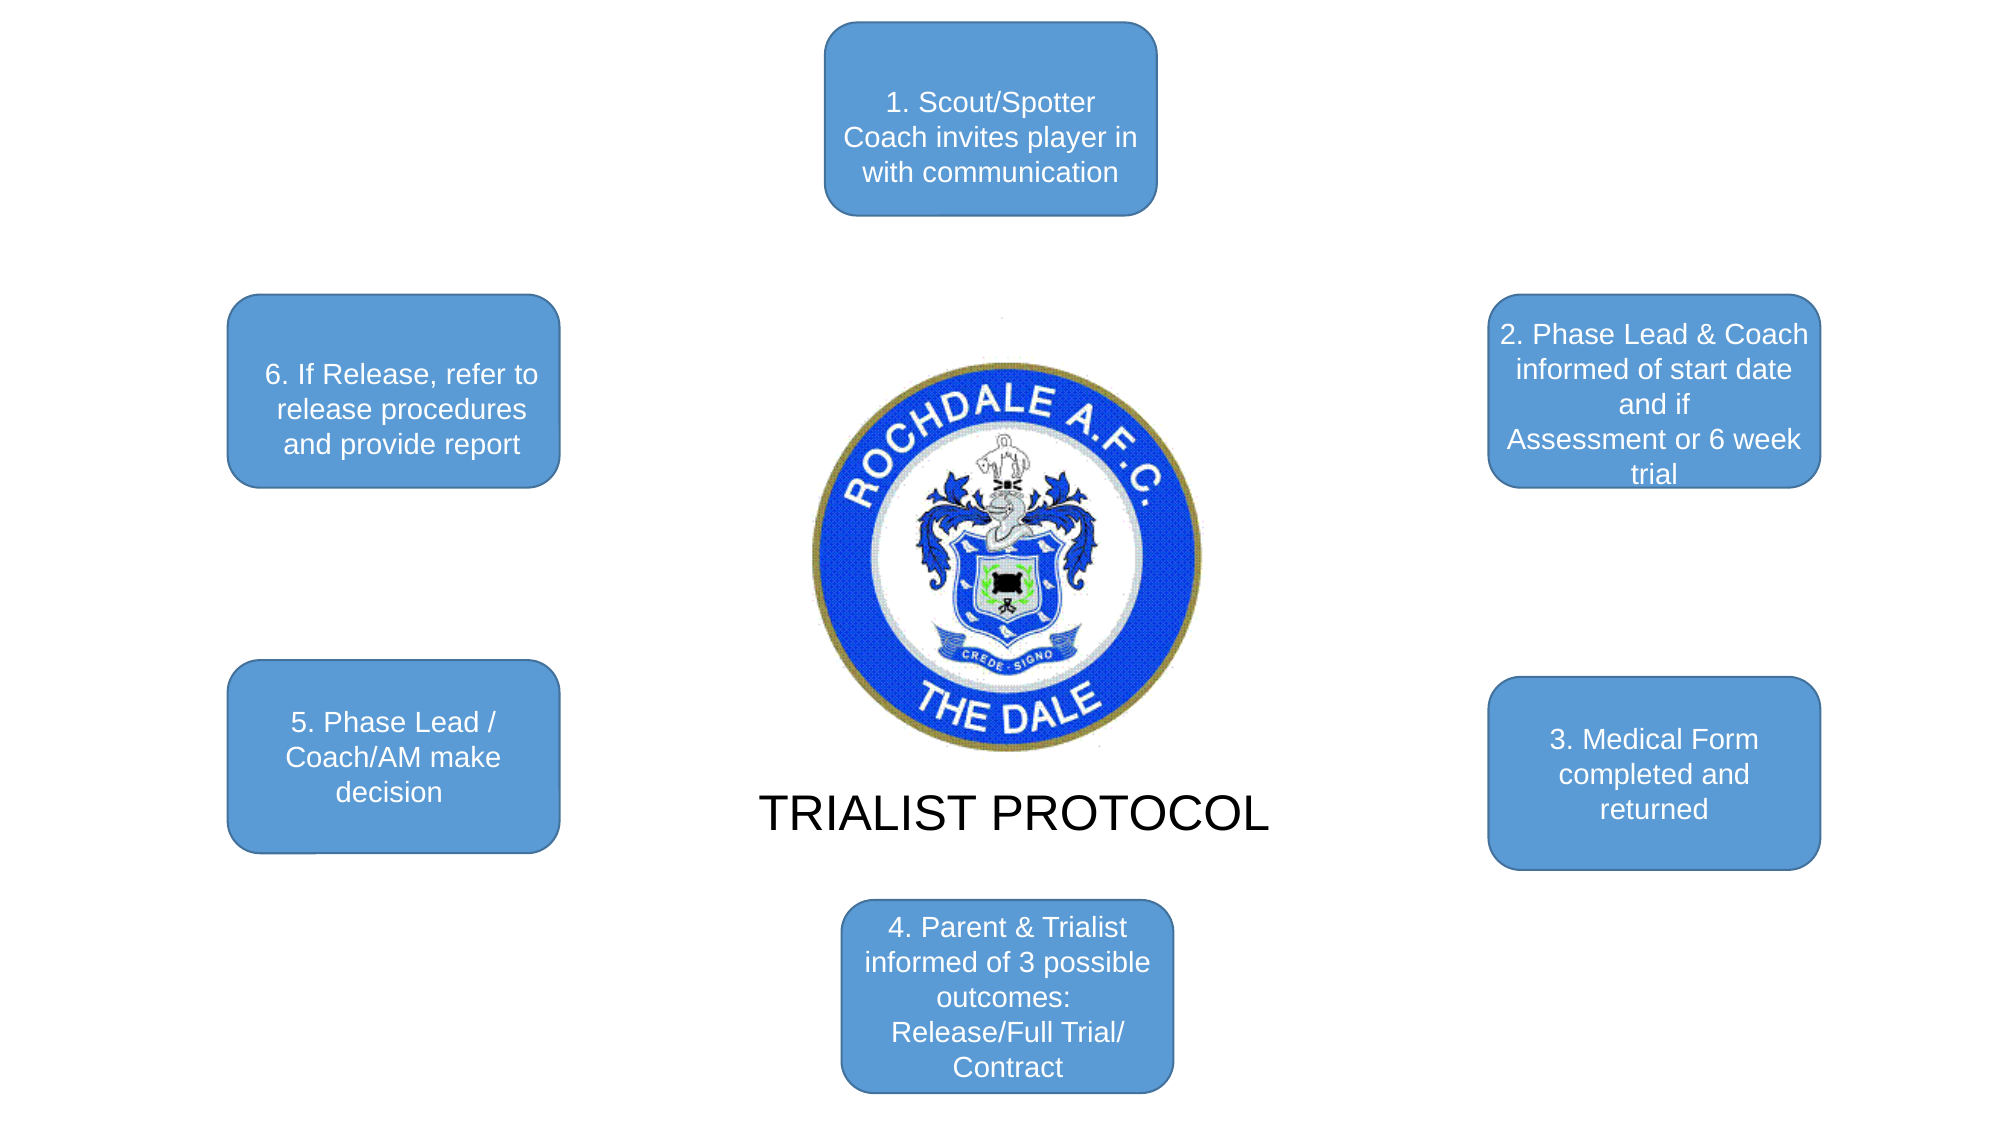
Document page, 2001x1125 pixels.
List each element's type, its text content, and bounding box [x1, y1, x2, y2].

text_box TRIALIST PROTOCOL [743, 773, 1305, 849]
text_box [226, 659, 561, 855]
text_box [859, 1091, 1156, 1095]
text_box [823, 21, 1158, 191]
text_box [1493, 293, 1816, 308]
text_box 3. Medical Form completed and returned [1488, 712, 1821, 833]
text_box 5. Phase Lead / Coach/AM make decision [227, 696, 560, 816]
text_box 2. Phase Lead & Coach informed of start date and if Assessment or 6 week trial [1482, 308, 1827, 498]
text_box 4. Parent & Trialist informed of 3 possible outcomes: Release/Full Trial/ Contract [824, 901, 1191, 1091]
text_box 1. Scout/Spotter Coach invites player in with communication [824, 76, 1157, 196]
text_box [1487, 675, 1822, 871]
text_box 6. If Release, refer to release procedures and provide report [244, 348, 560, 468]
text_box [226, 293, 561, 489]
text_box [826, 196, 1156, 217]
picture [805, 313, 1210, 802]
